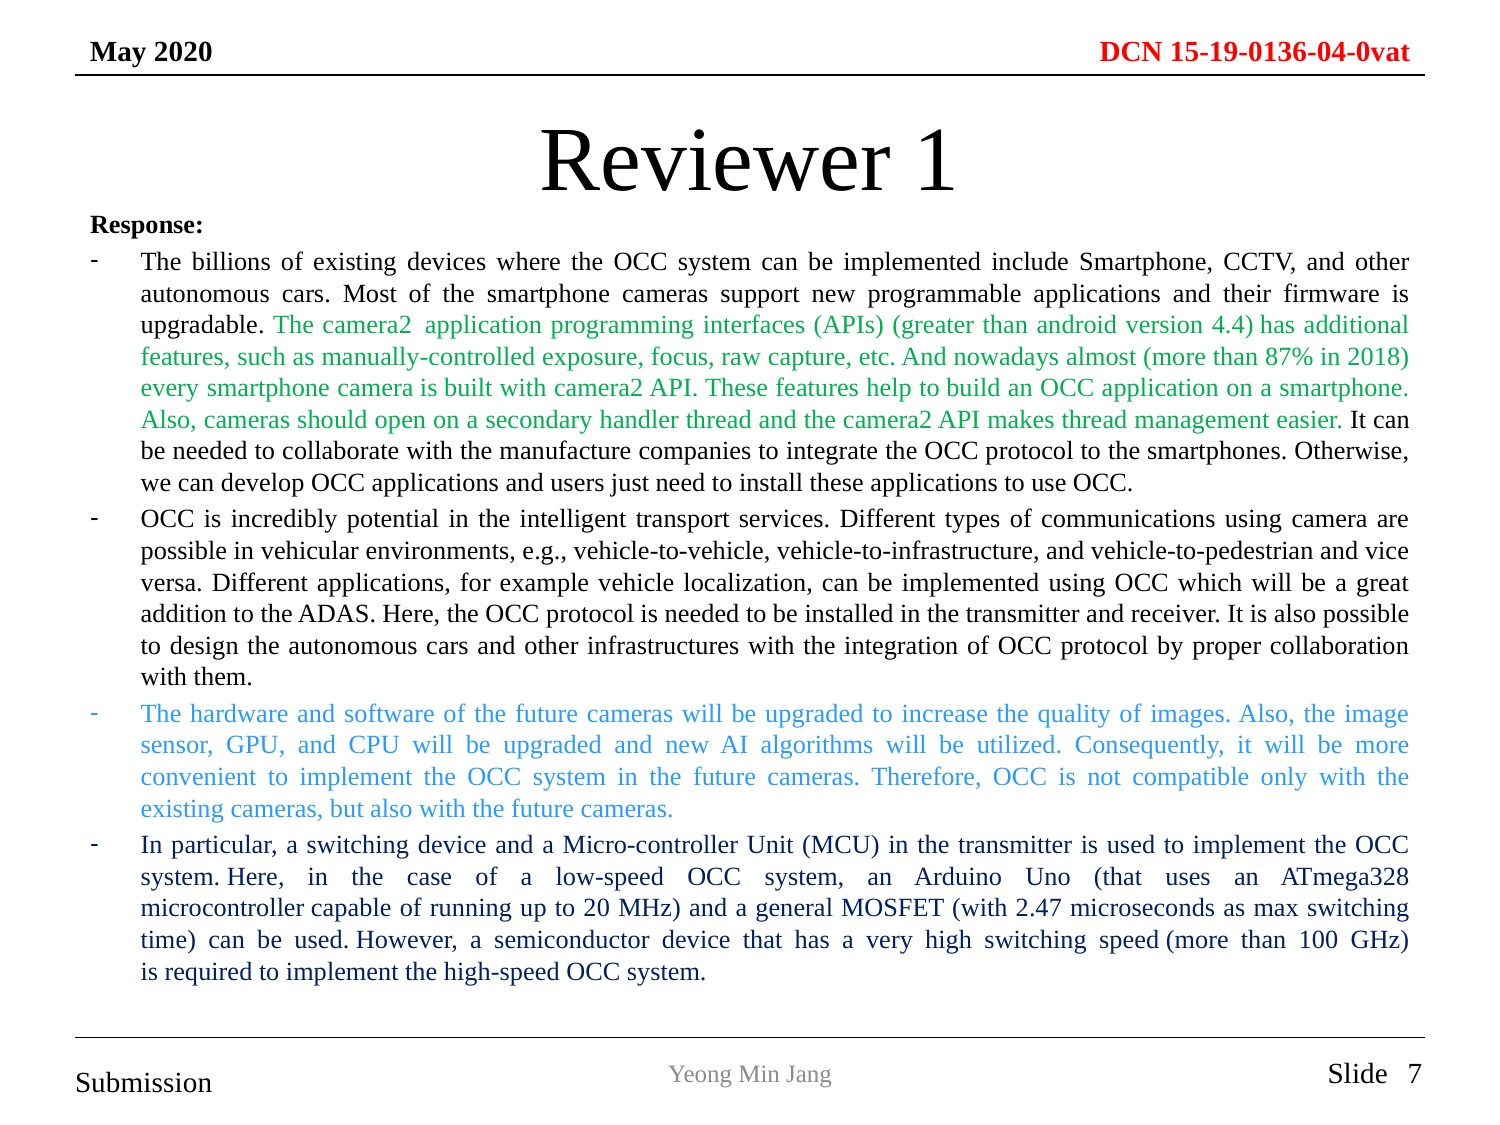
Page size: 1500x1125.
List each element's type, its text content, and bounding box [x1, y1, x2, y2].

list Response: The billions of existing devices where the OCC system can be implemented include Smartphone, CCTV, and other autonomous cars. Most of the smartphone cameras support new programmable applications and their firmware is upgradable. The camera2 application programming interfaces (APIs) (greater than android version 4.4) has additional features, such as manually-controlled exposure, focus, raw capture, etc. And nowadays almost (more than 87% in 2018) every smartphone camera is built with camera2 API. These features help to build an OCC application on a smartphone. Also, cameras should open on a secondary handler thread and the camera2 API makes thread management easier. It can be needed to collaborate with the manufacture companies to integrate the OCC protocol to the smartphones. Otherwise, we can develop OCC applications and users just need to install these applications to use OCC. OCC is incredibly potential in the intelligent transport services. Different types of communications using camera are possible in vehicular environments, e.g., vehicle-to-vehicle, vehicle-to-infrastructure, and vehicle-to-pedestrian and vice versa. Different applications, for example vehicle localization, can be implemented using OCC which will be a great addition to the ADAS. Here, the OCC protocol is needed to be installed in the transmitter and receiver. It is also possible to design the autonomous cars and other infrastructures with the integration of OCC protocol by proper collaboration with them. The hardware and software of the future cameras will be upgraded to increase the quality of images. Also, the image sensor, GPU, and CPU will be upgraded and new AI algorithms will be utilized. Consequently, it will be more convenient to implement the OCC system in the future cameras. Therefore, OCC is not compatible only with the existing cameras, but also with the future cameras. In particular, a switching device and a Micro-controller Unit (MCU) in the transmitter is used to implement the OCC system. Here, in the case of a low-speed OCC system, an Arduino Uno (that uses an ATmega328 microcontroller capable of running up to 20 MHz) and a general MOSFET (with 2.47 microseconds as max switching time) can be used. However, a semiconductor device that has a very high switching speed (more than 100 GHz) is required to implement the high-speed OCC system. [75, 200, 1425, 1005]
title Reviewer 1 [75, 75, 1425, 200]
